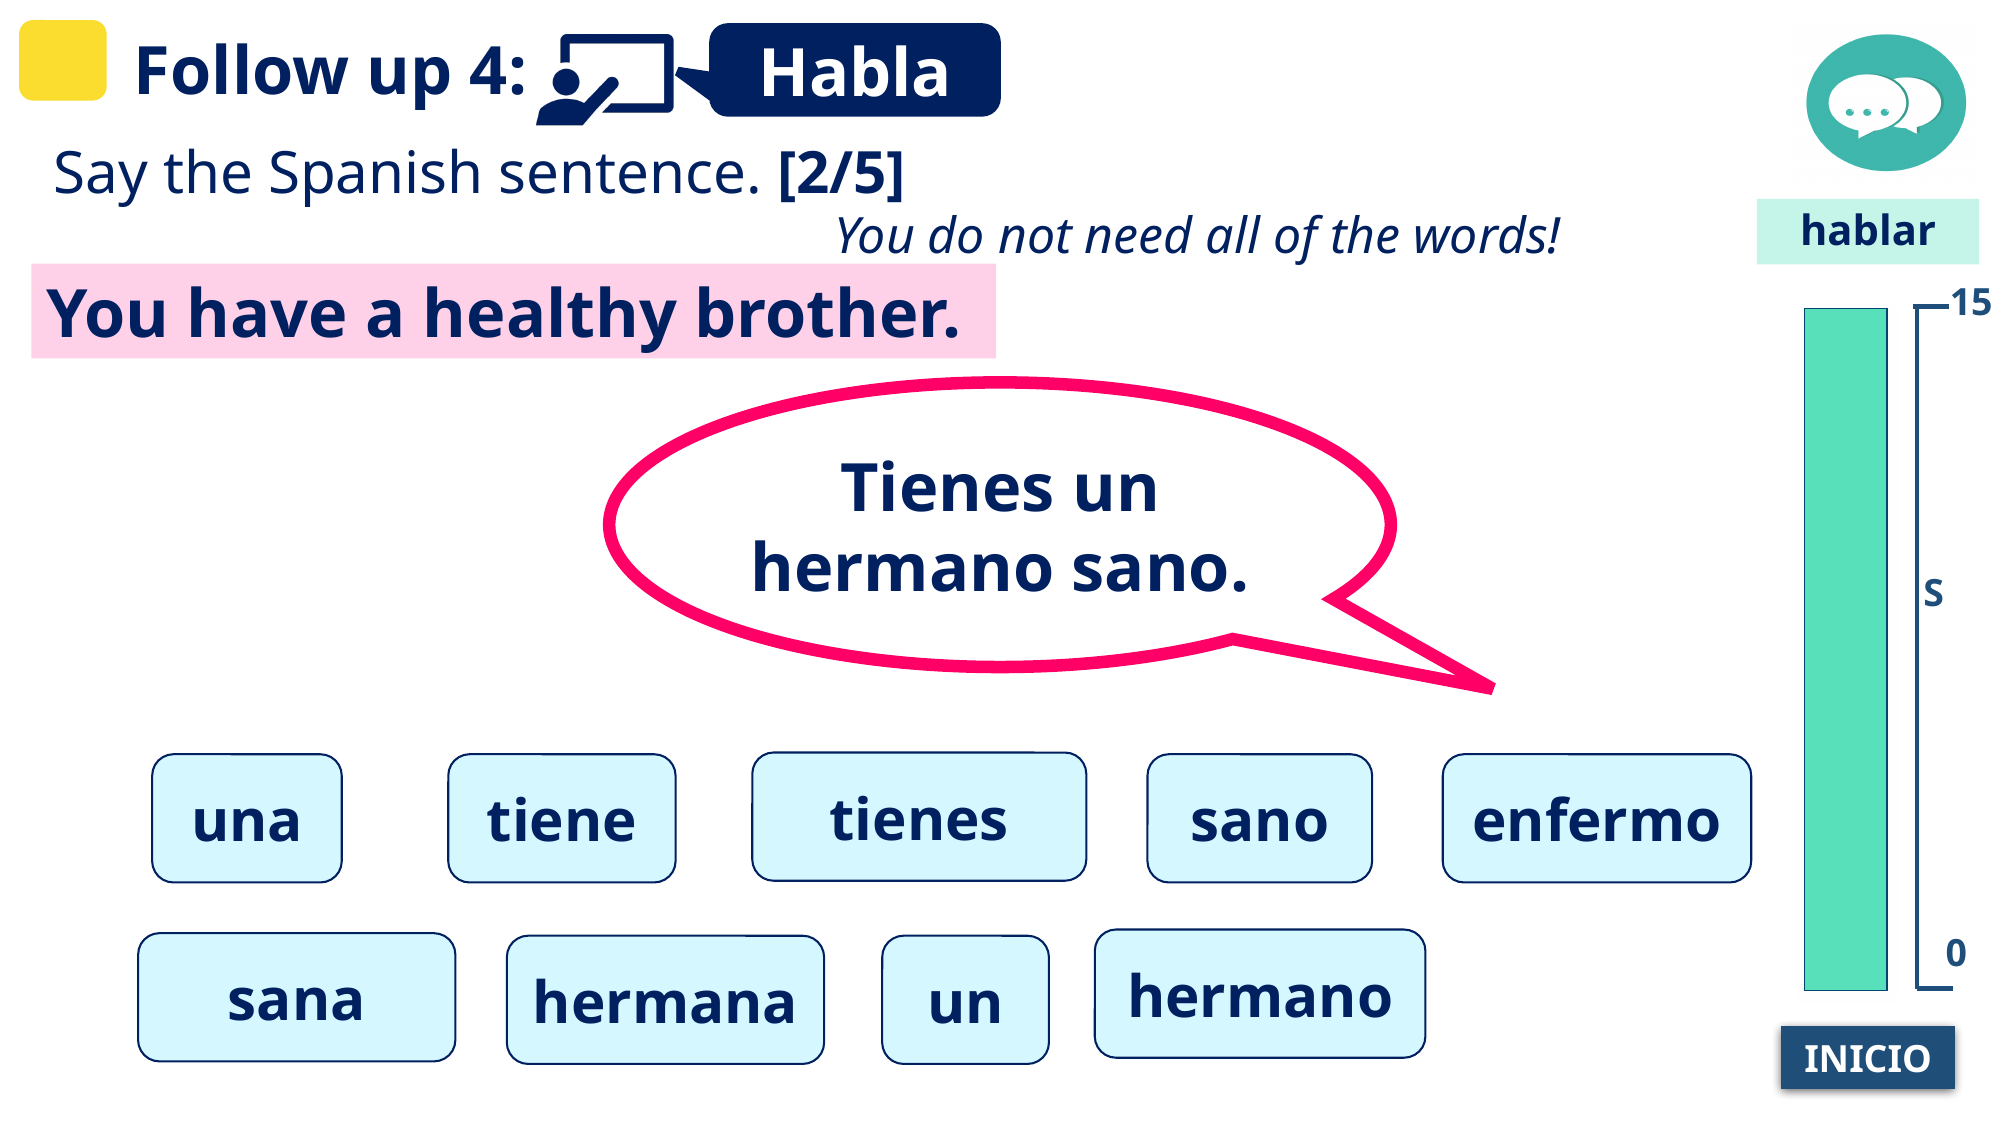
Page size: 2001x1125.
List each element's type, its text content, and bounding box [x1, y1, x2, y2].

text_box You do not need all of the words! [820, 196, 1696, 271]
text_box tienes [751, 751, 1088, 882]
text_box hermano [1093, 928, 1427, 1059]
text_box S [1919, 561, 2000, 621]
text_box S [1908, 561, 1915, 621]
text_box hermana [505, 934, 826, 1065]
text_box [1804, 308, 1888, 991]
text_box Habla [680, 26, 998, 114]
text_box hablar [1756, 198, 1980, 265]
text_box una [151, 753, 343, 884]
text_box 15 [1934, 270, 2000, 331]
text_box You have a healthy brother. [31, 263, 997, 359]
text_box un [881, 934, 1050, 1065]
picture [529, 4, 680, 155]
text_box sano [1146, 753, 1374, 884]
text_box [20, 21, 106, 100]
title Follow up 4: [118, 17, 529, 127]
text_box Tienes un hermano sano. [608, 381, 1494, 690]
text_box INICIO [1781, 1026, 1956, 1090]
text_box 0 [1930, 921, 2000, 982]
picture [1792, 22, 1980, 183]
text_box enfermo [1441, 753, 1753, 884]
text_box Say the Spanish sentence. [2/5] [38, 127, 1800, 213]
text_box tiene [447, 753, 677, 884]
text_box sana [137, 932, 457, 1063]
